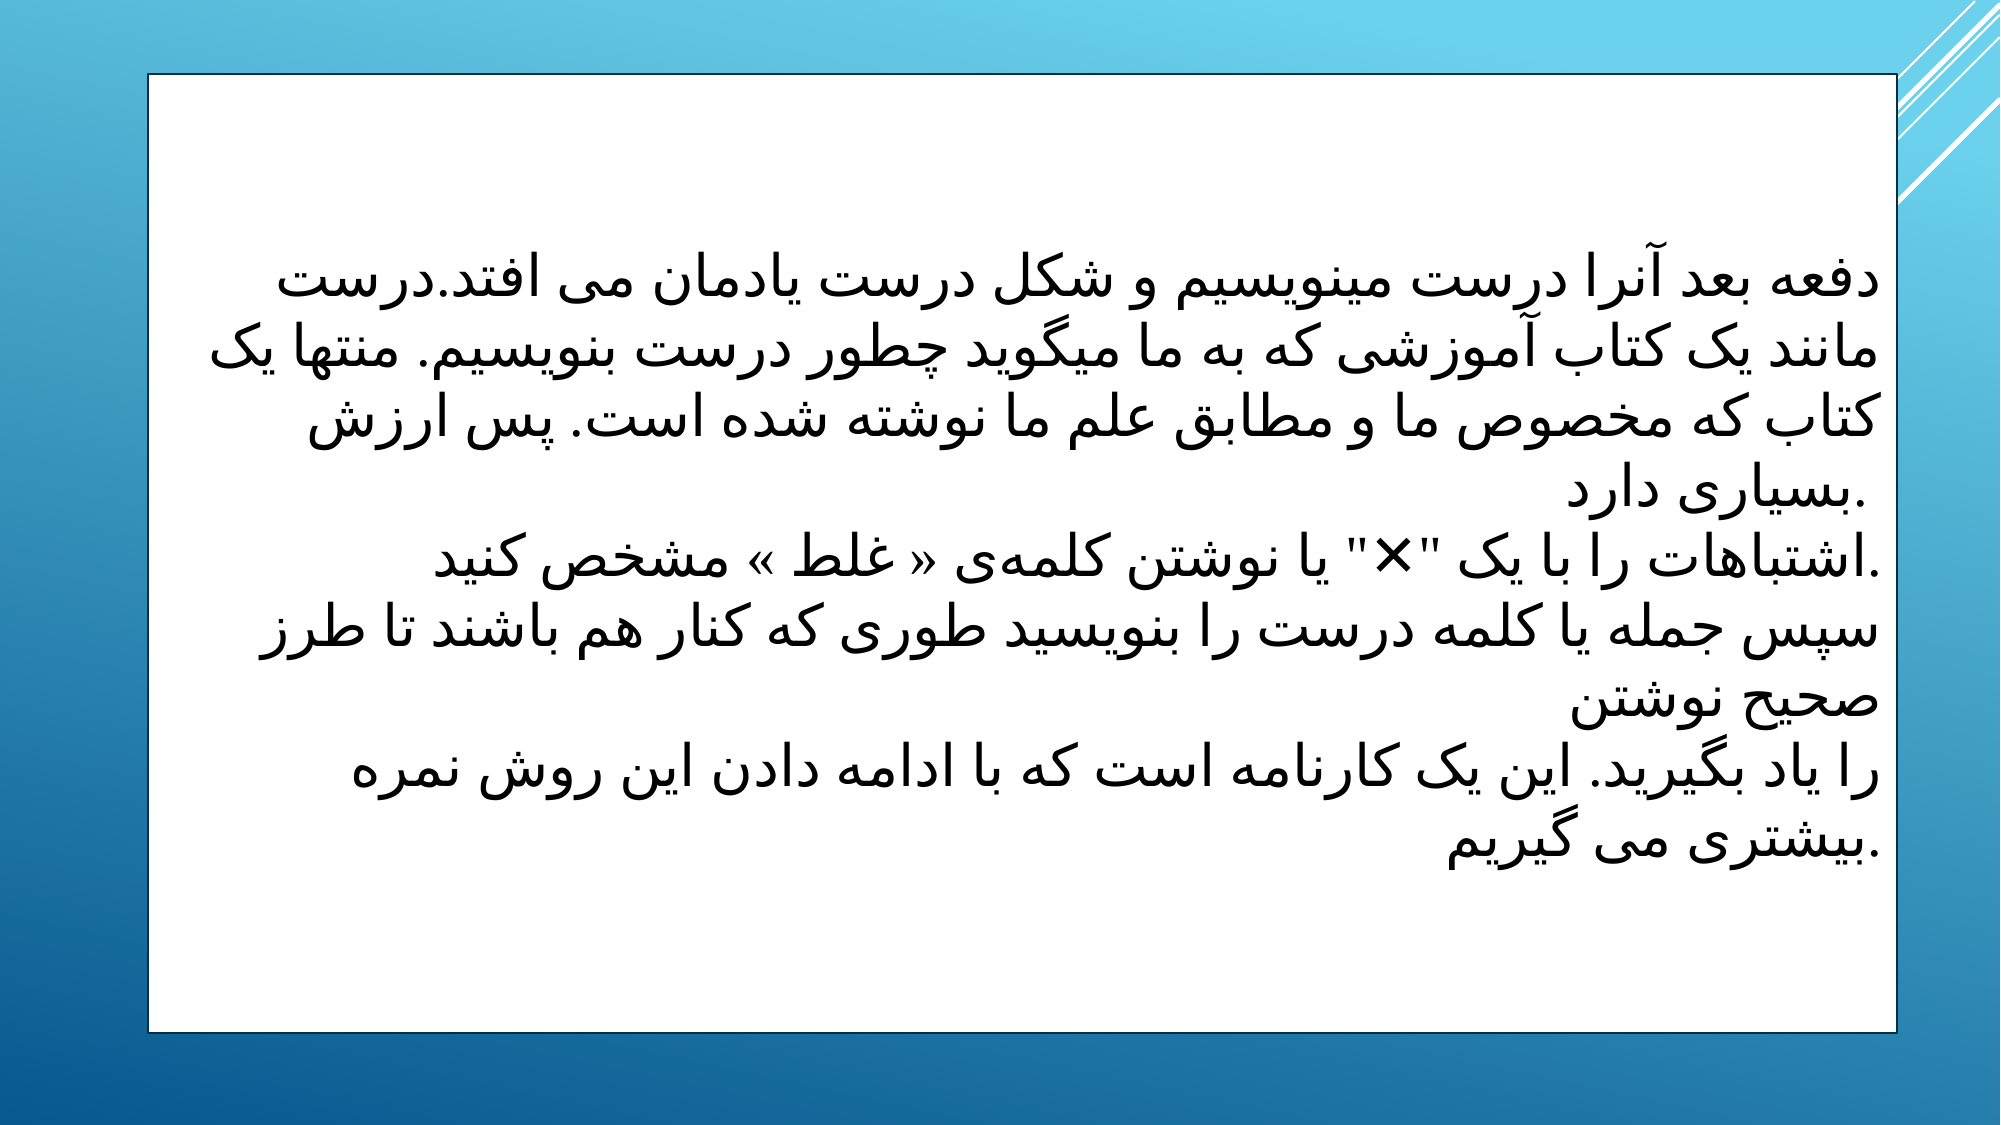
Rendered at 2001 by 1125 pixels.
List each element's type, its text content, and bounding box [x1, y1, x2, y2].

text_box دفعه بعد آنرا درست مینویسیم و شکل درست یادمان می افتد.درست مانند یک کتاب آموزشی که به ما میگوید چطور درست بنویسیم. منتها یک کتاب که مخصوص ما و مطابق علم ما نوشته شده است. پس ارزش بسیاری دارد. اشتباهات را با یک "✕" یا نوشتن کلمه‌ی « غلط » مشخص کنید. سپس جمله یا کلمه درست را بنویسید طوری که کنار هم باشند تا طرز صحیح نوشتن را یاد بگیرید. این یک کارنامه است که با ادامه دادن این روش نمره‌ بیشتری می گیریم. [147, 73, 1898, 1034]
